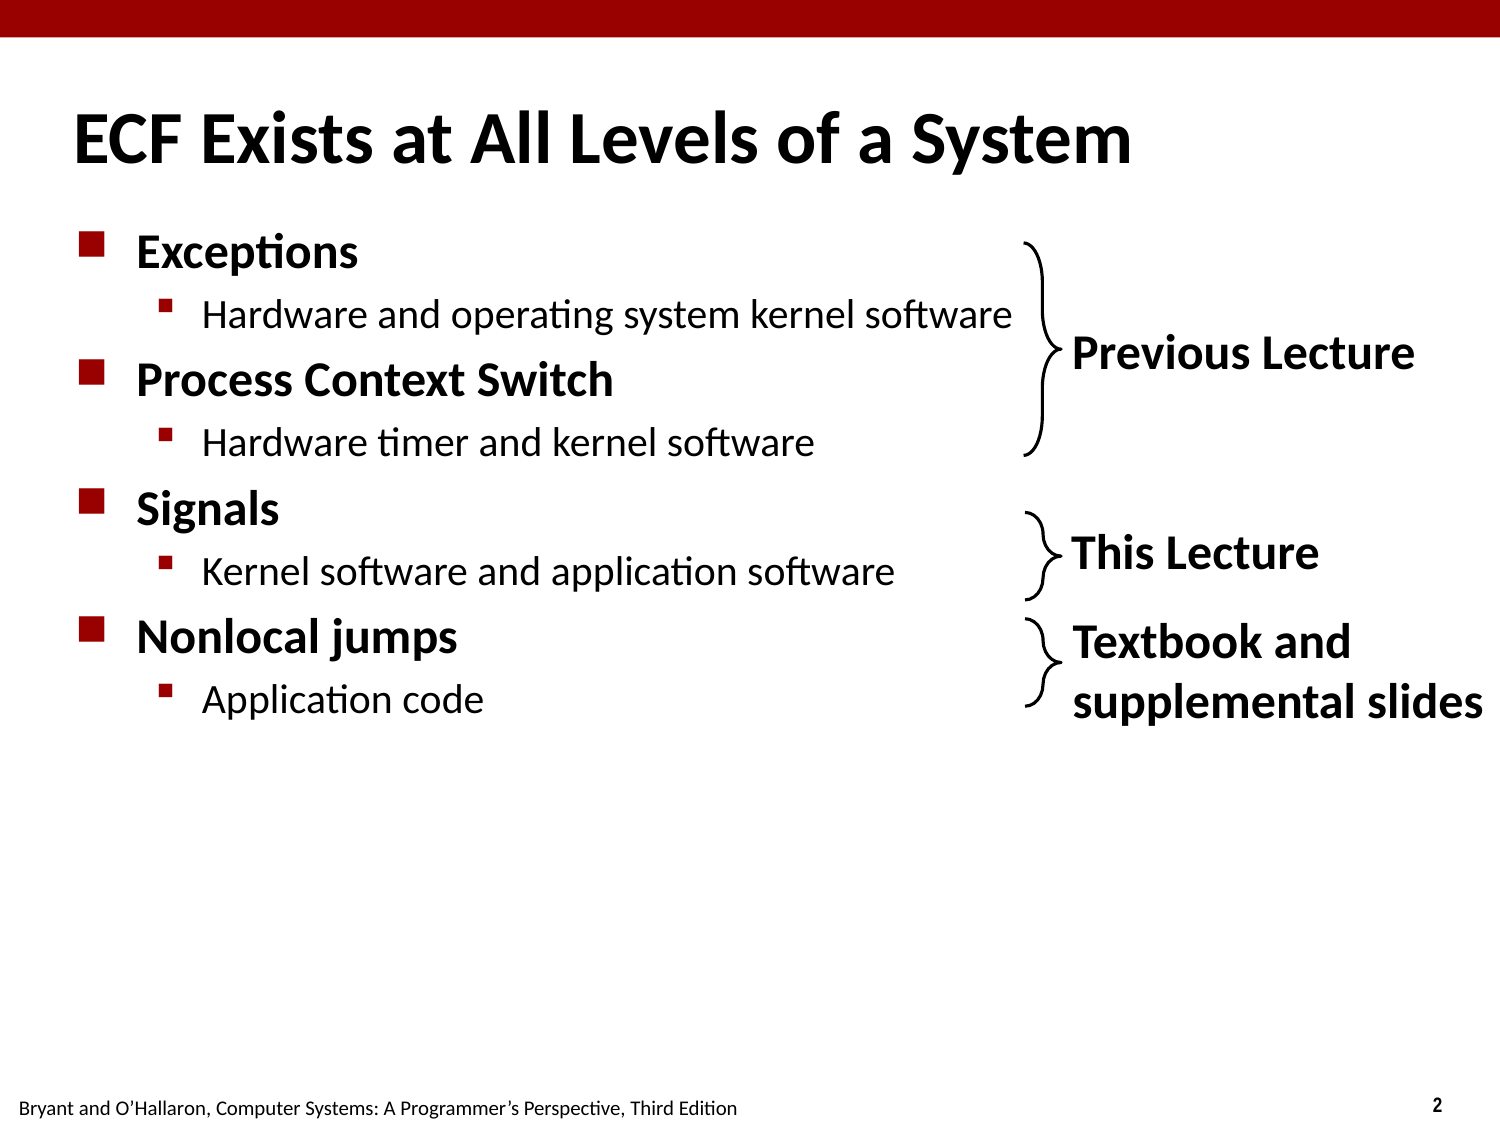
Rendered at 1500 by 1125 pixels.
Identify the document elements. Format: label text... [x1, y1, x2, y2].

text_box [1025, 618, 1062, 707]
text_box Previous Lecture [1064, 311, 1424, 387]
list Exceptions Hardware and operating system kernel software Process Context Switch Hardware timer and kernel software Signals Kernel software and application software Nonlocal jumps Application code [64, 210, 1361, 1027]
text_box [1023, 242, 1062, 456]
text_box This Lecture [1063, 511, 1328, 587]
text_box Textbook and supplemental slides [1065, 601, 1492, 736]
title ECF Exists at All Levels of a System [58, 71, 1305, 197]
text_box [1025, 512, 1062, 600]
